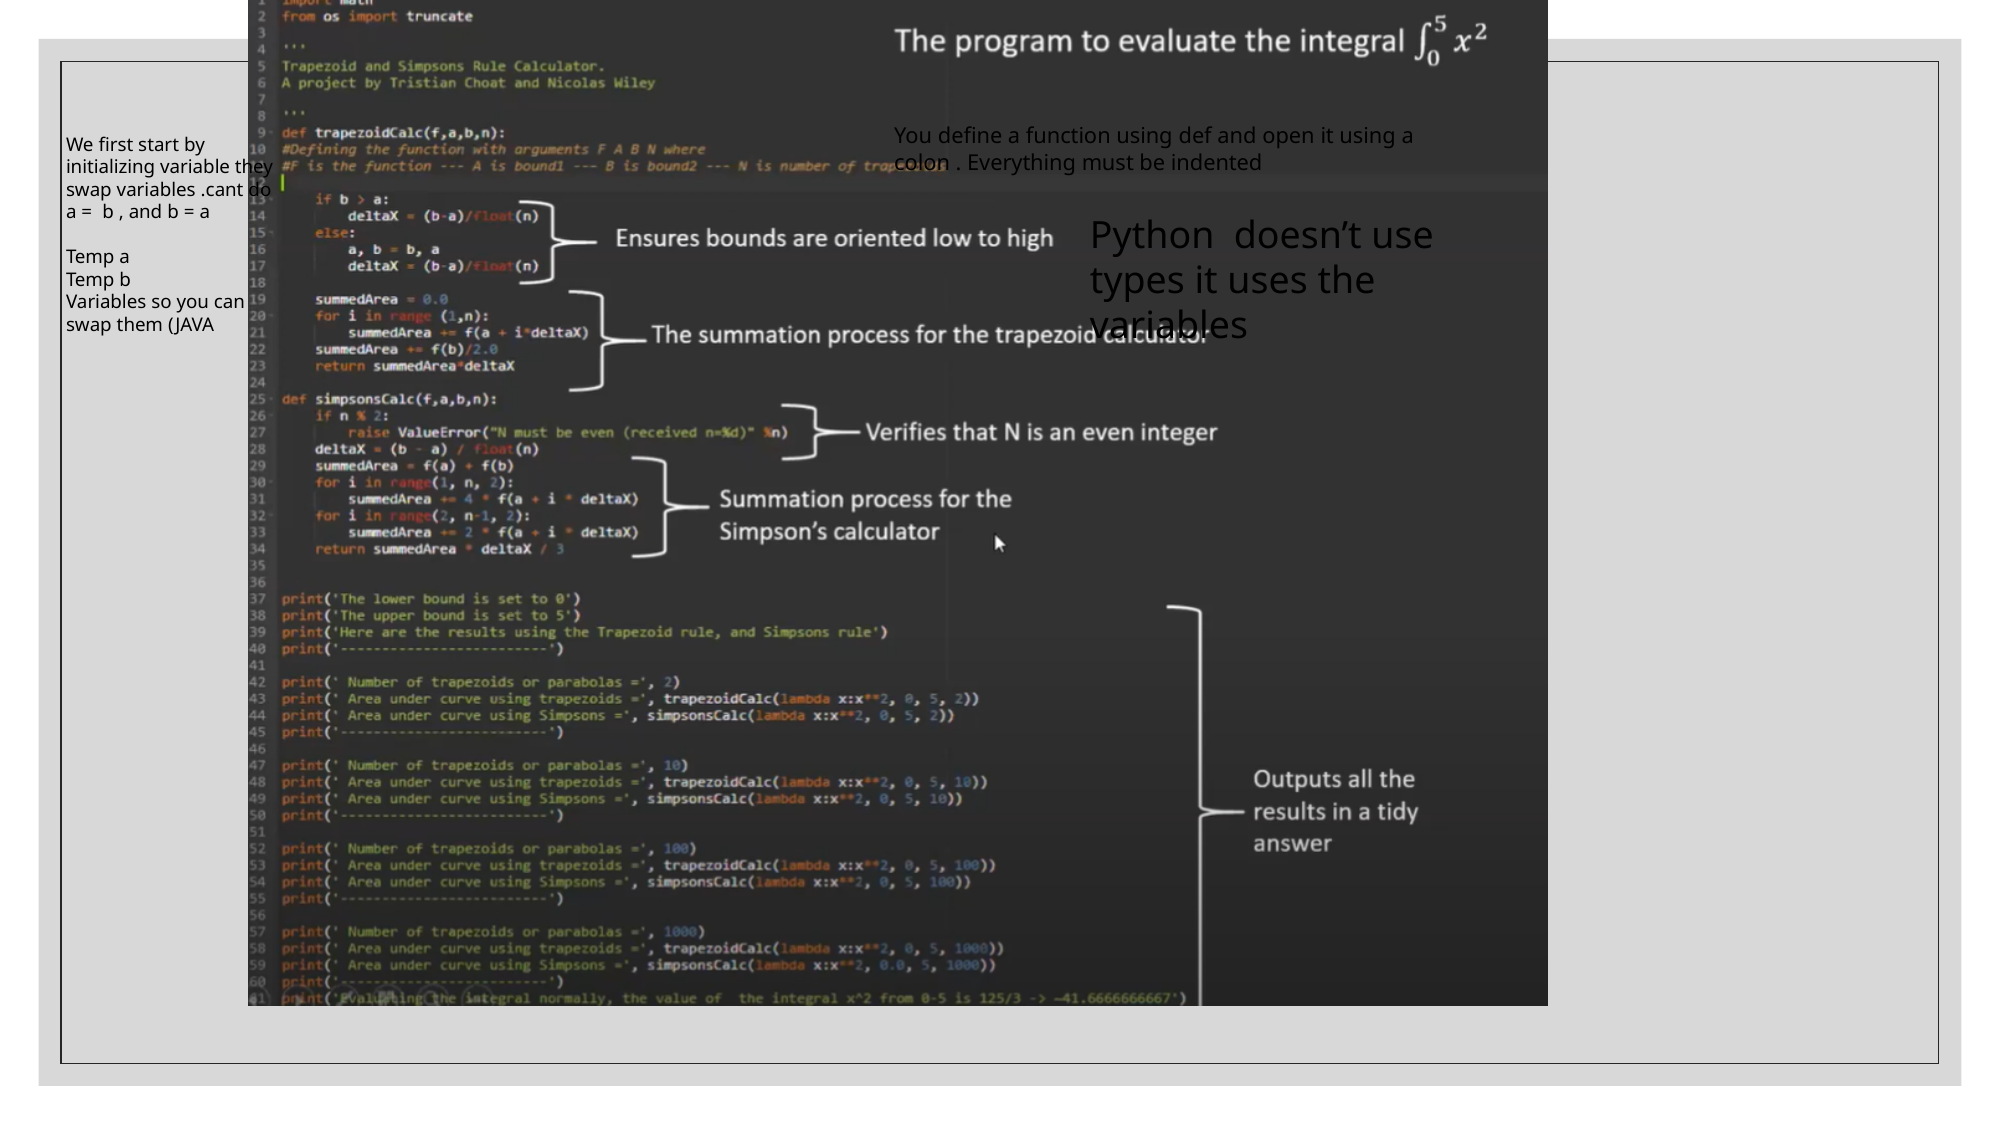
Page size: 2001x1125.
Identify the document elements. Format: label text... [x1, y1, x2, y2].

text_box We first start by initializing variable they swap variables .cant do a = b , and b = a Temp a Temp b Variables so you can swap them (JAVA [51, 124, 243, 343]
picture [248, 0, 1548, 1006]
